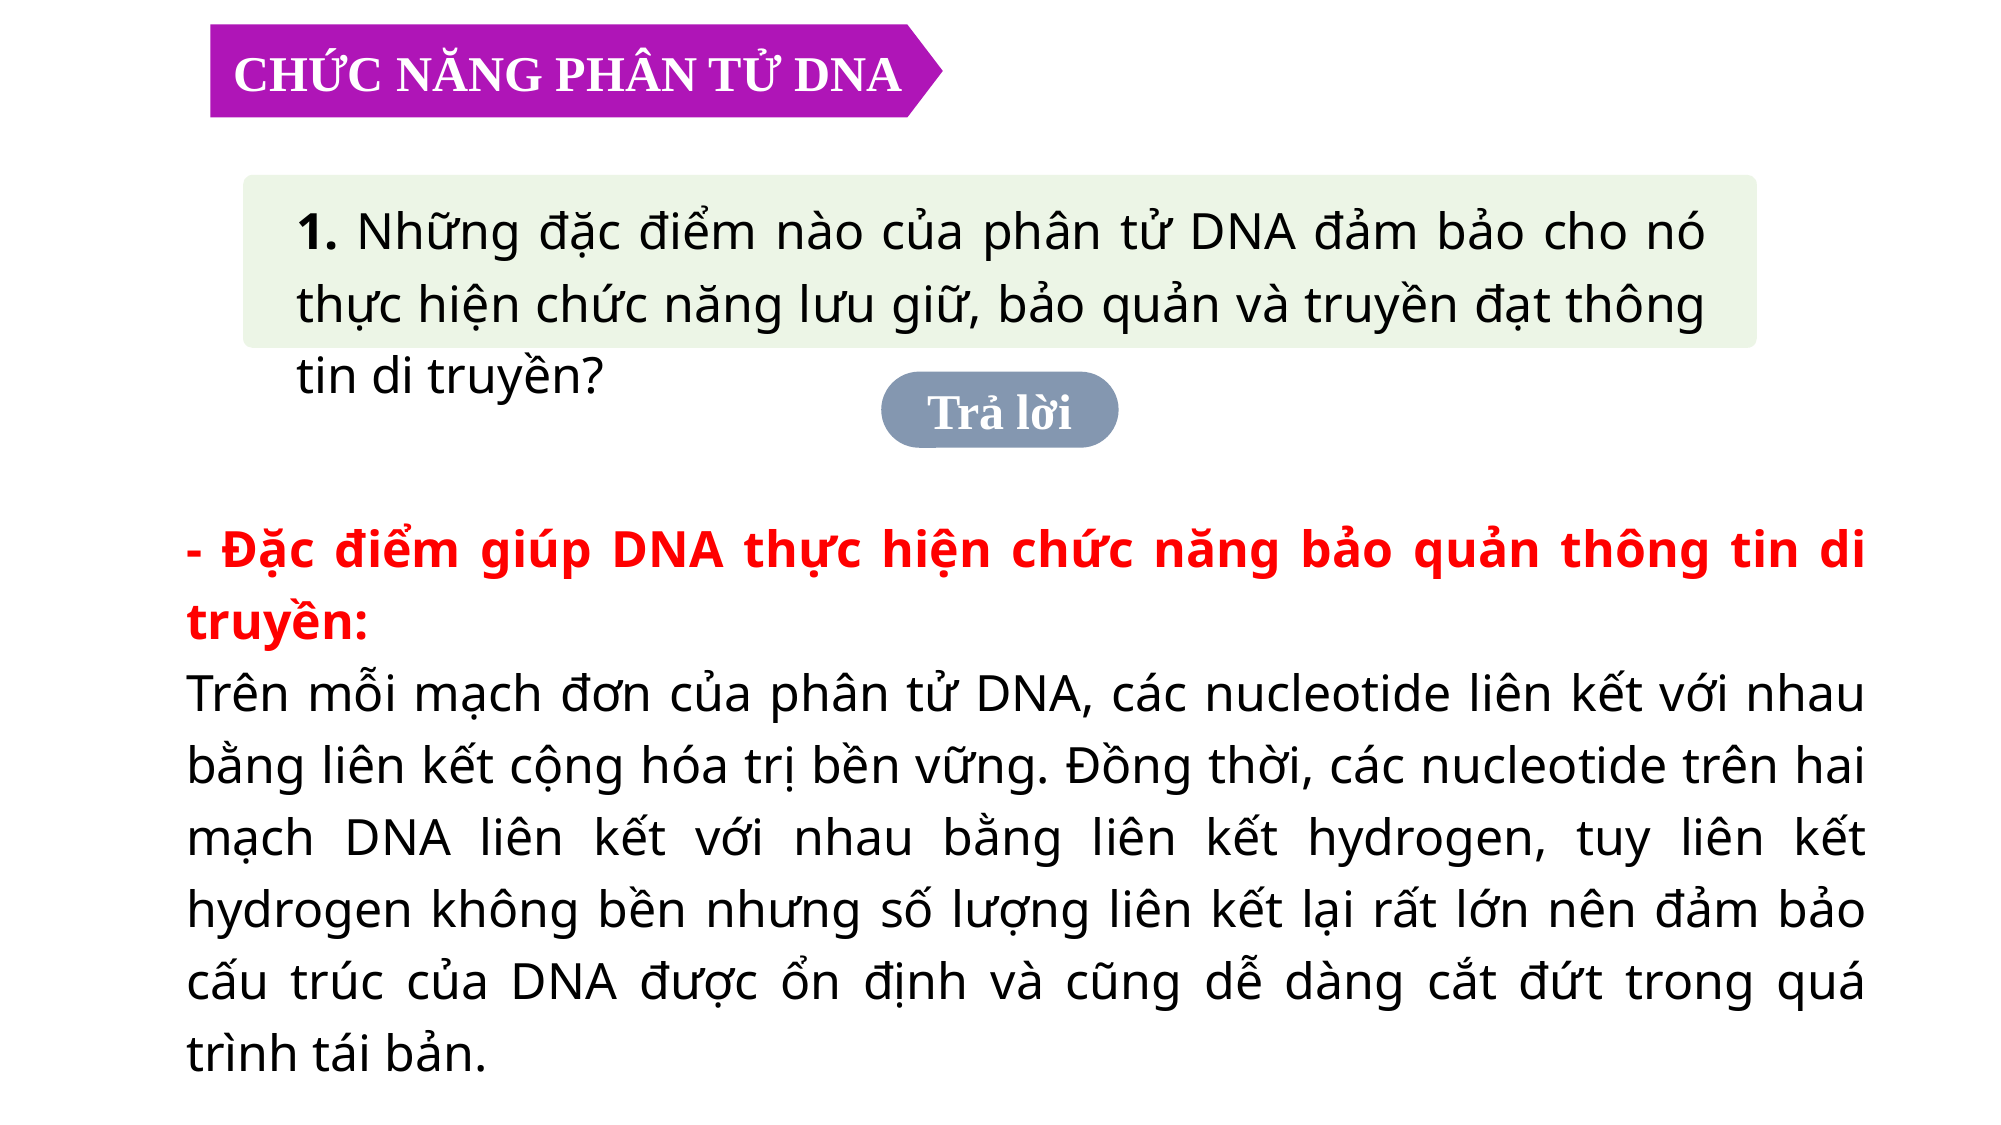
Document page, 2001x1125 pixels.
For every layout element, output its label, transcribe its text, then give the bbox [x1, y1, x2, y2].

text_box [243, 174, 1757, 348]
text_box - Đặc điểm giúp DNA thực hiện chức năng bảo quản thông tin di truyền: Trên mỗi mạch đơn của phân tử DNA, các nucleotide liên kết với nhau bằng liên kết cộng hóa trị bền vững. Đồng thời, các nucleotide trên hai mạch DNA liên kết với nhau bằng liên kết hydrogen, tuy liên kết hydrogen không bền nhưng số lượng liên kết lại rất lớn nên đảm bảo cấu trúc của DNA được ổn định và cũng dễ dàng cắt đứt trong quá trình tái bản. [171, 498, 1883, 1089]
text_box CHỨC NĂNG PHÂN TỬ DNA [209, 23, 945, 119]
text_box Trả lời [880, 371, 1120, 449]
